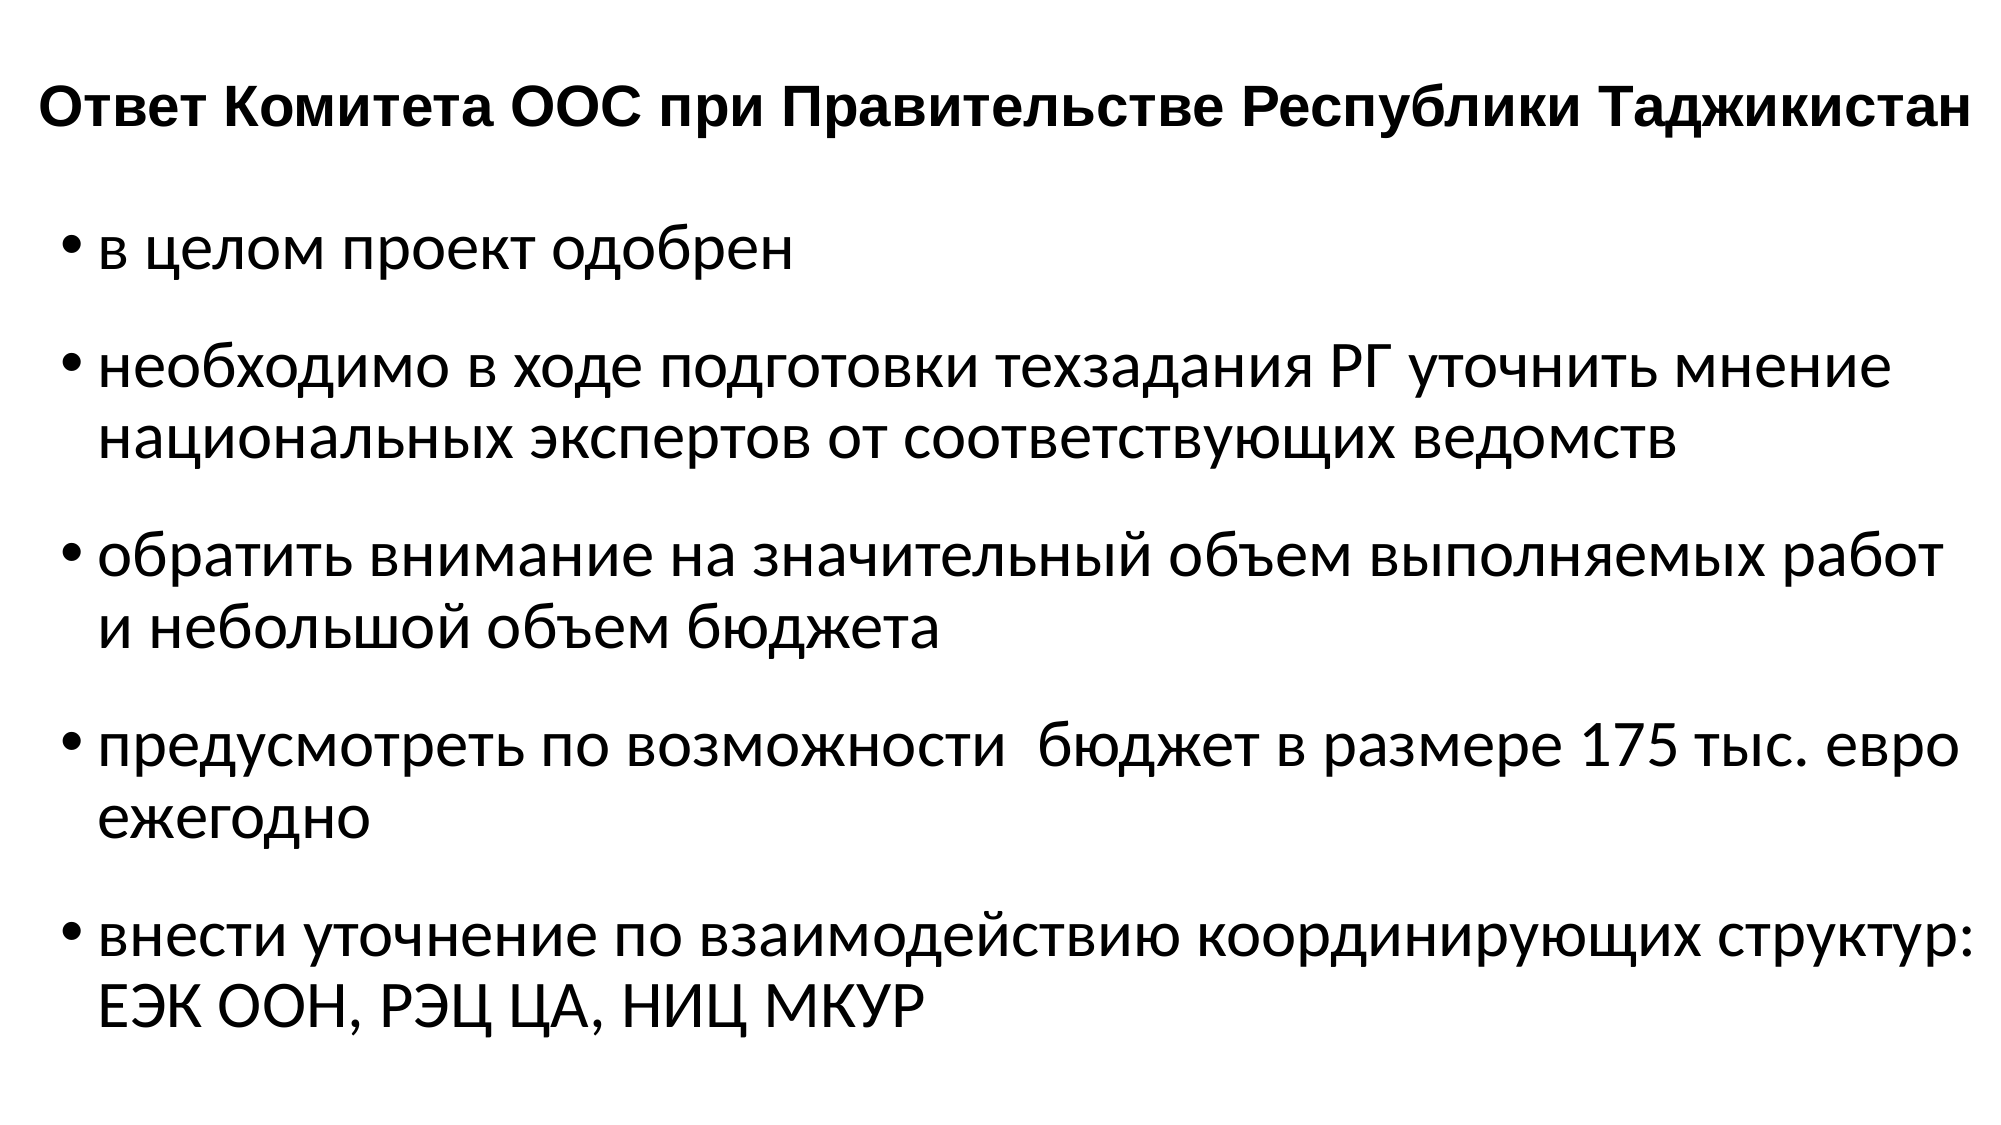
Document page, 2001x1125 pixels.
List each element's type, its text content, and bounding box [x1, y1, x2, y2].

title Ответ Комитета ООС при Правительстве Республики Таджикистан [23, 59, 2000, 226]
list в целом проект одобрен необходимо в ходе подготовки техзадания РГ уточнить мнение национальных экспертов от соответствующих ведомств обратить внимание на значительный объем выполняемых работ и небольшой объем бюджета предусмотреть по возможности бюджет в размере 175 тыс. евро ежегодно внести уточнение по взаимодействию координирующих структур: ЕЭК ООН, РЭЦ ЦА, НИЦ МКУР [45, 204, 2000, 1079]
